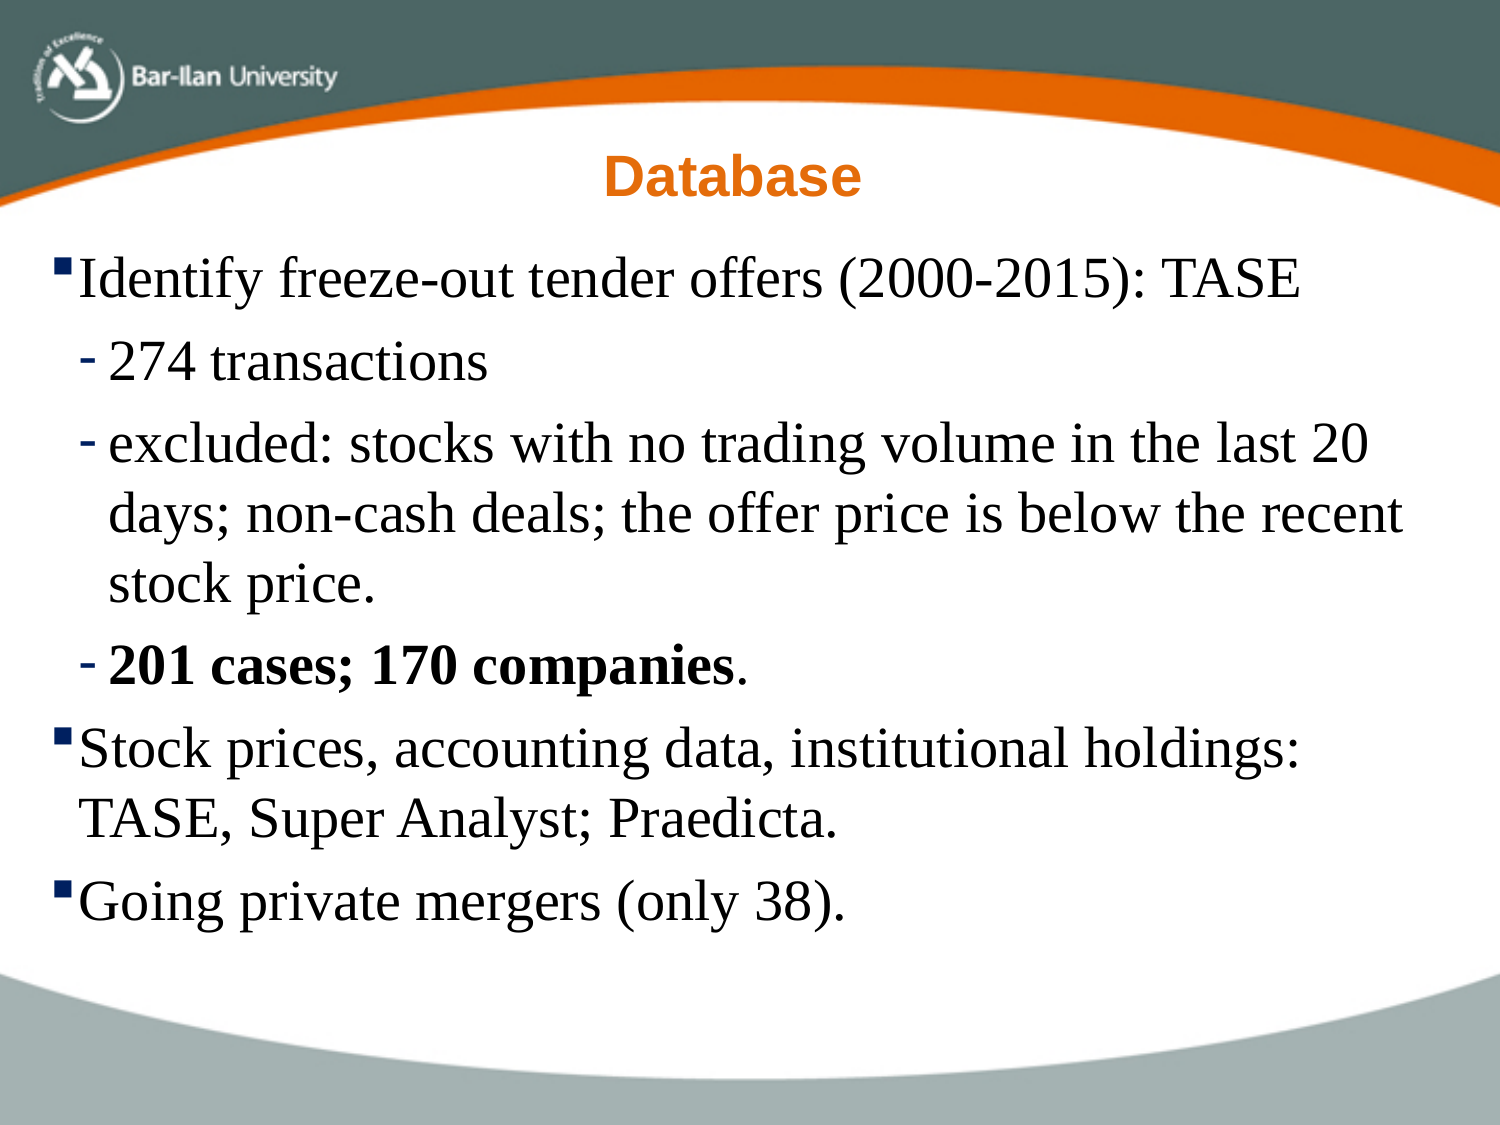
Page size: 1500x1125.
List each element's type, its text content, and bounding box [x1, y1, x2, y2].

text_box Identify freeze-out tender offers (2000-2015): TASE 274 transactions excluded: stocks with no trading volume in the last 20 days; non-cash deals; the offer price is below the recent stock price. 201 cases; 170 companies. Stock prices, accounting data, institutional holdings: TASE, Super Analyst; Praedicta. Going private mergers (only 38). [34, 231, 1466, 1125]
picture [0, 0, 1500, 1125]
text_box Database [1, 90, 1466, 215]
